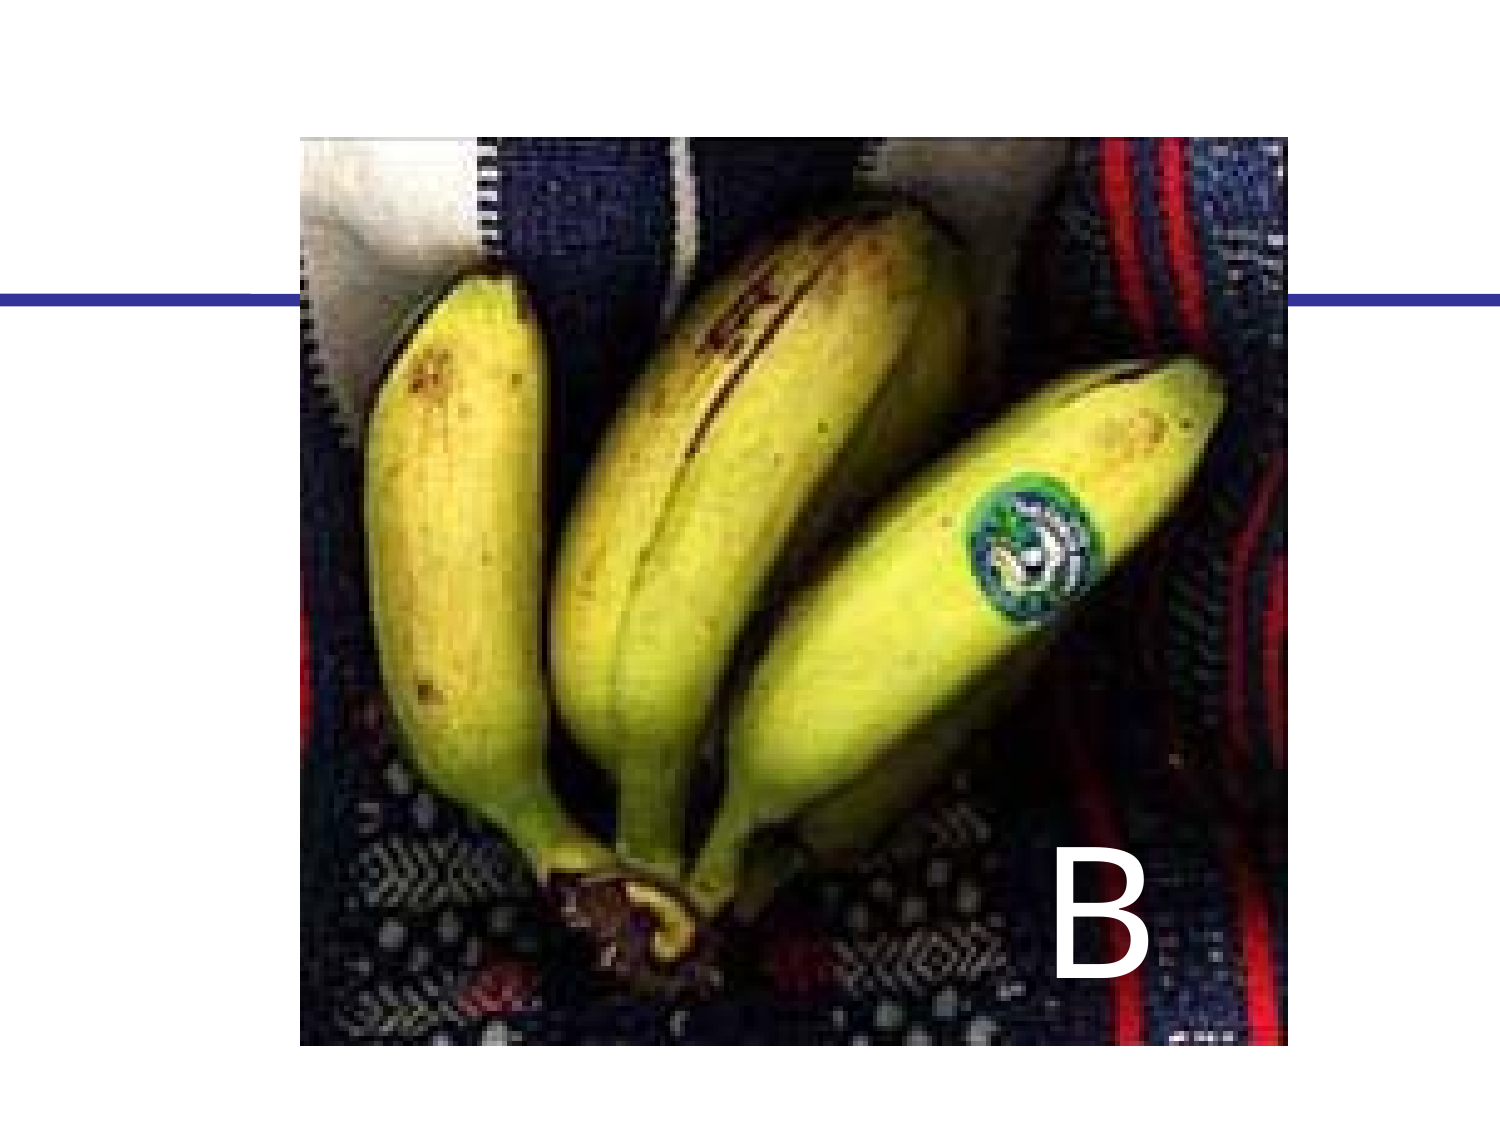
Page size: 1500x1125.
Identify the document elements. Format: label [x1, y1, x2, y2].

picture [299, 137, 1288, 1047]
